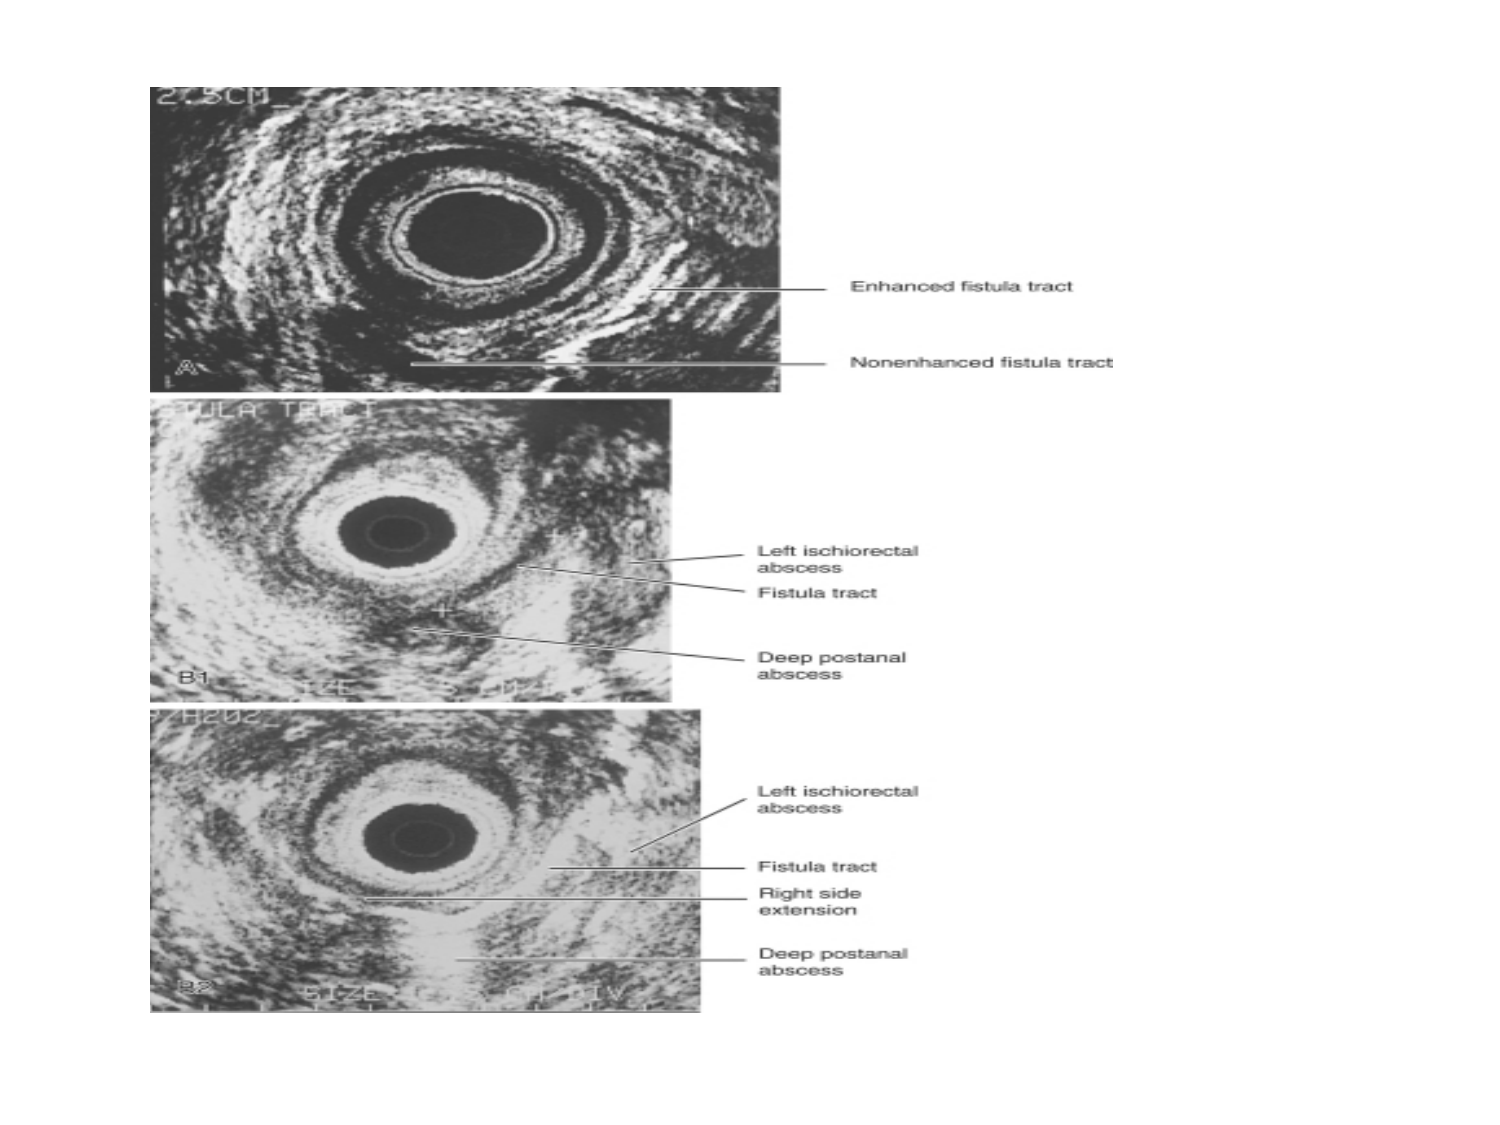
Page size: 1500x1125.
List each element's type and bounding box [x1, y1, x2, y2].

picture [149, 87, 1113, 1013]
